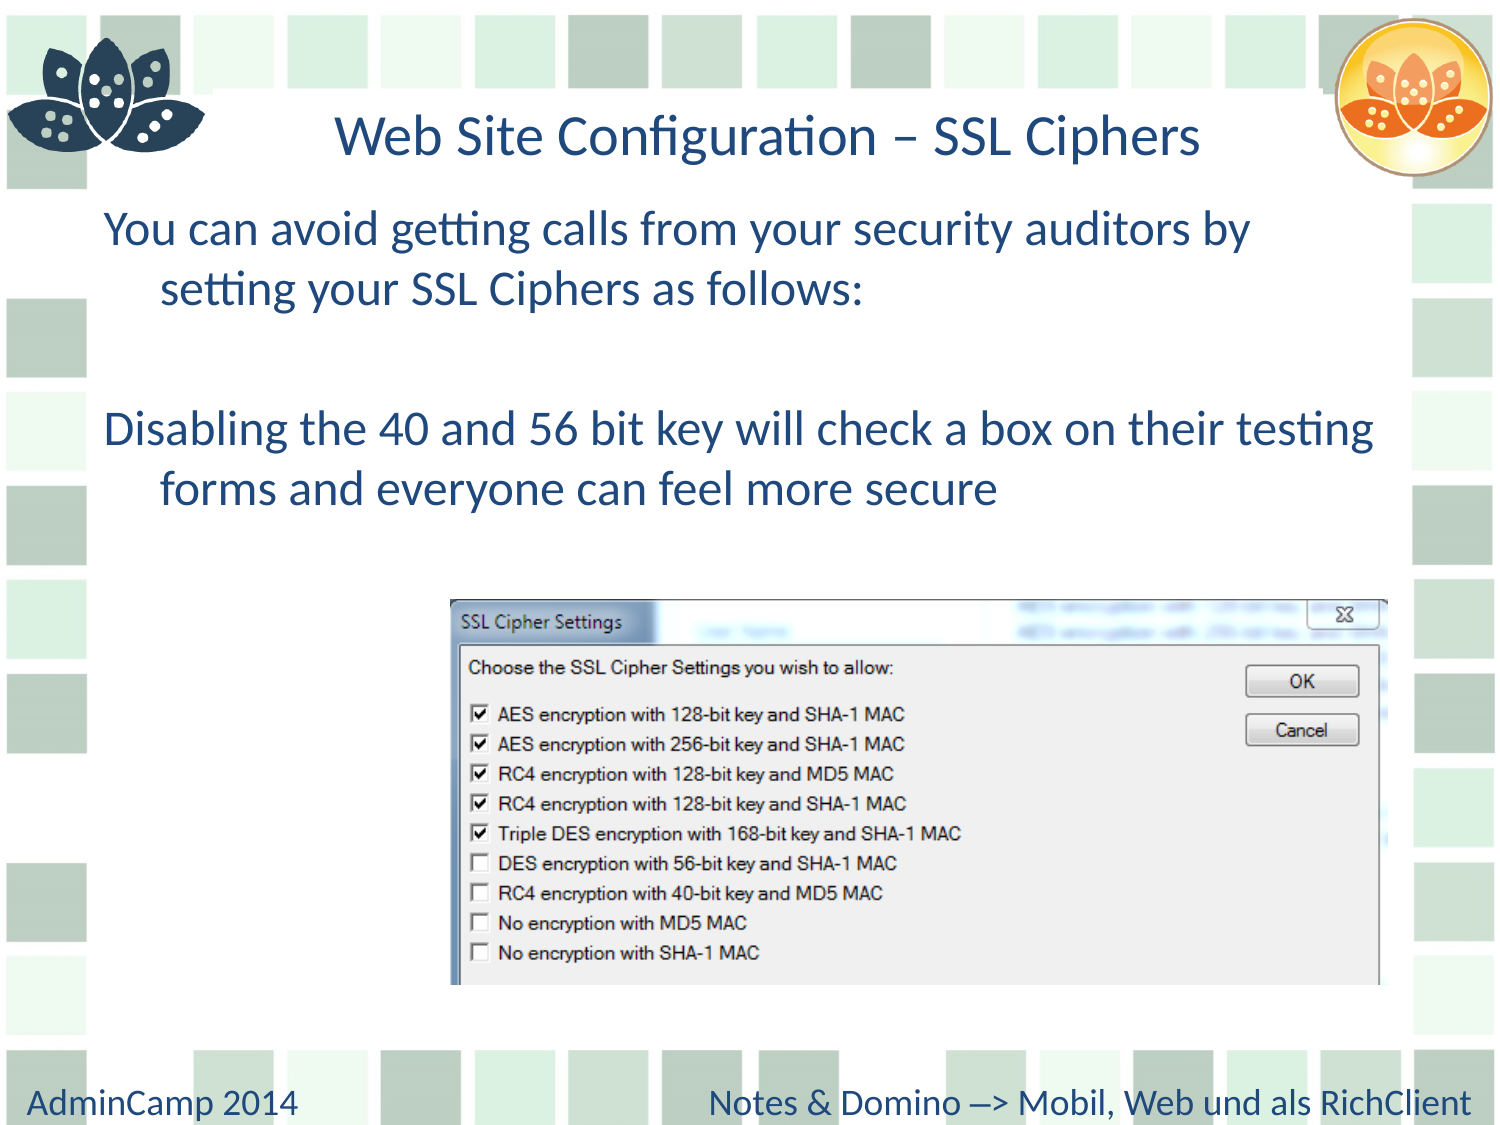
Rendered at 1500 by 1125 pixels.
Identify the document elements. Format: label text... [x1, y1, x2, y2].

list You can avoid getting calls from your security auditors by setting your SSL Ciphers as follows: Disabling the 40 and 56 bit key will check a box on their testing forms and everyone can feel more secure [88, 188, 1412, 1051]
picture [0, 8, 1500, 1125]
title Web Site Configuration – SSL Ciphers [213, 88, 1323, 175]
